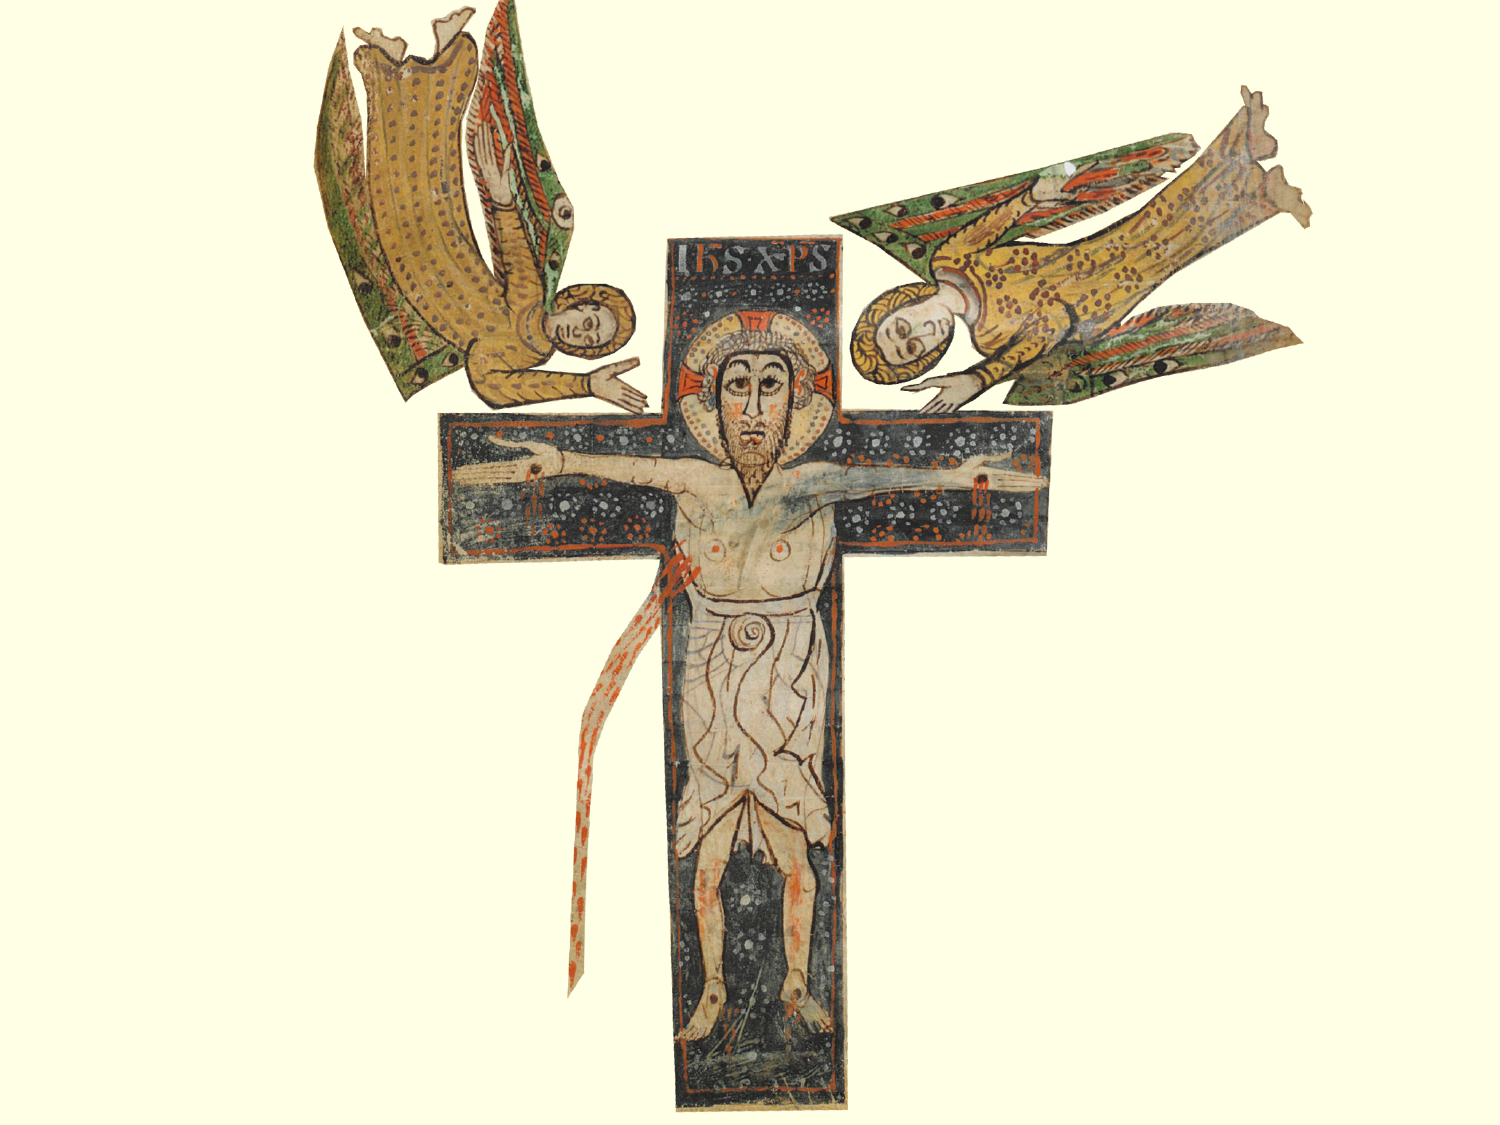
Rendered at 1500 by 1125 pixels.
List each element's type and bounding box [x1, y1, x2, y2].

picture [241, 0, 1355, 1125]
